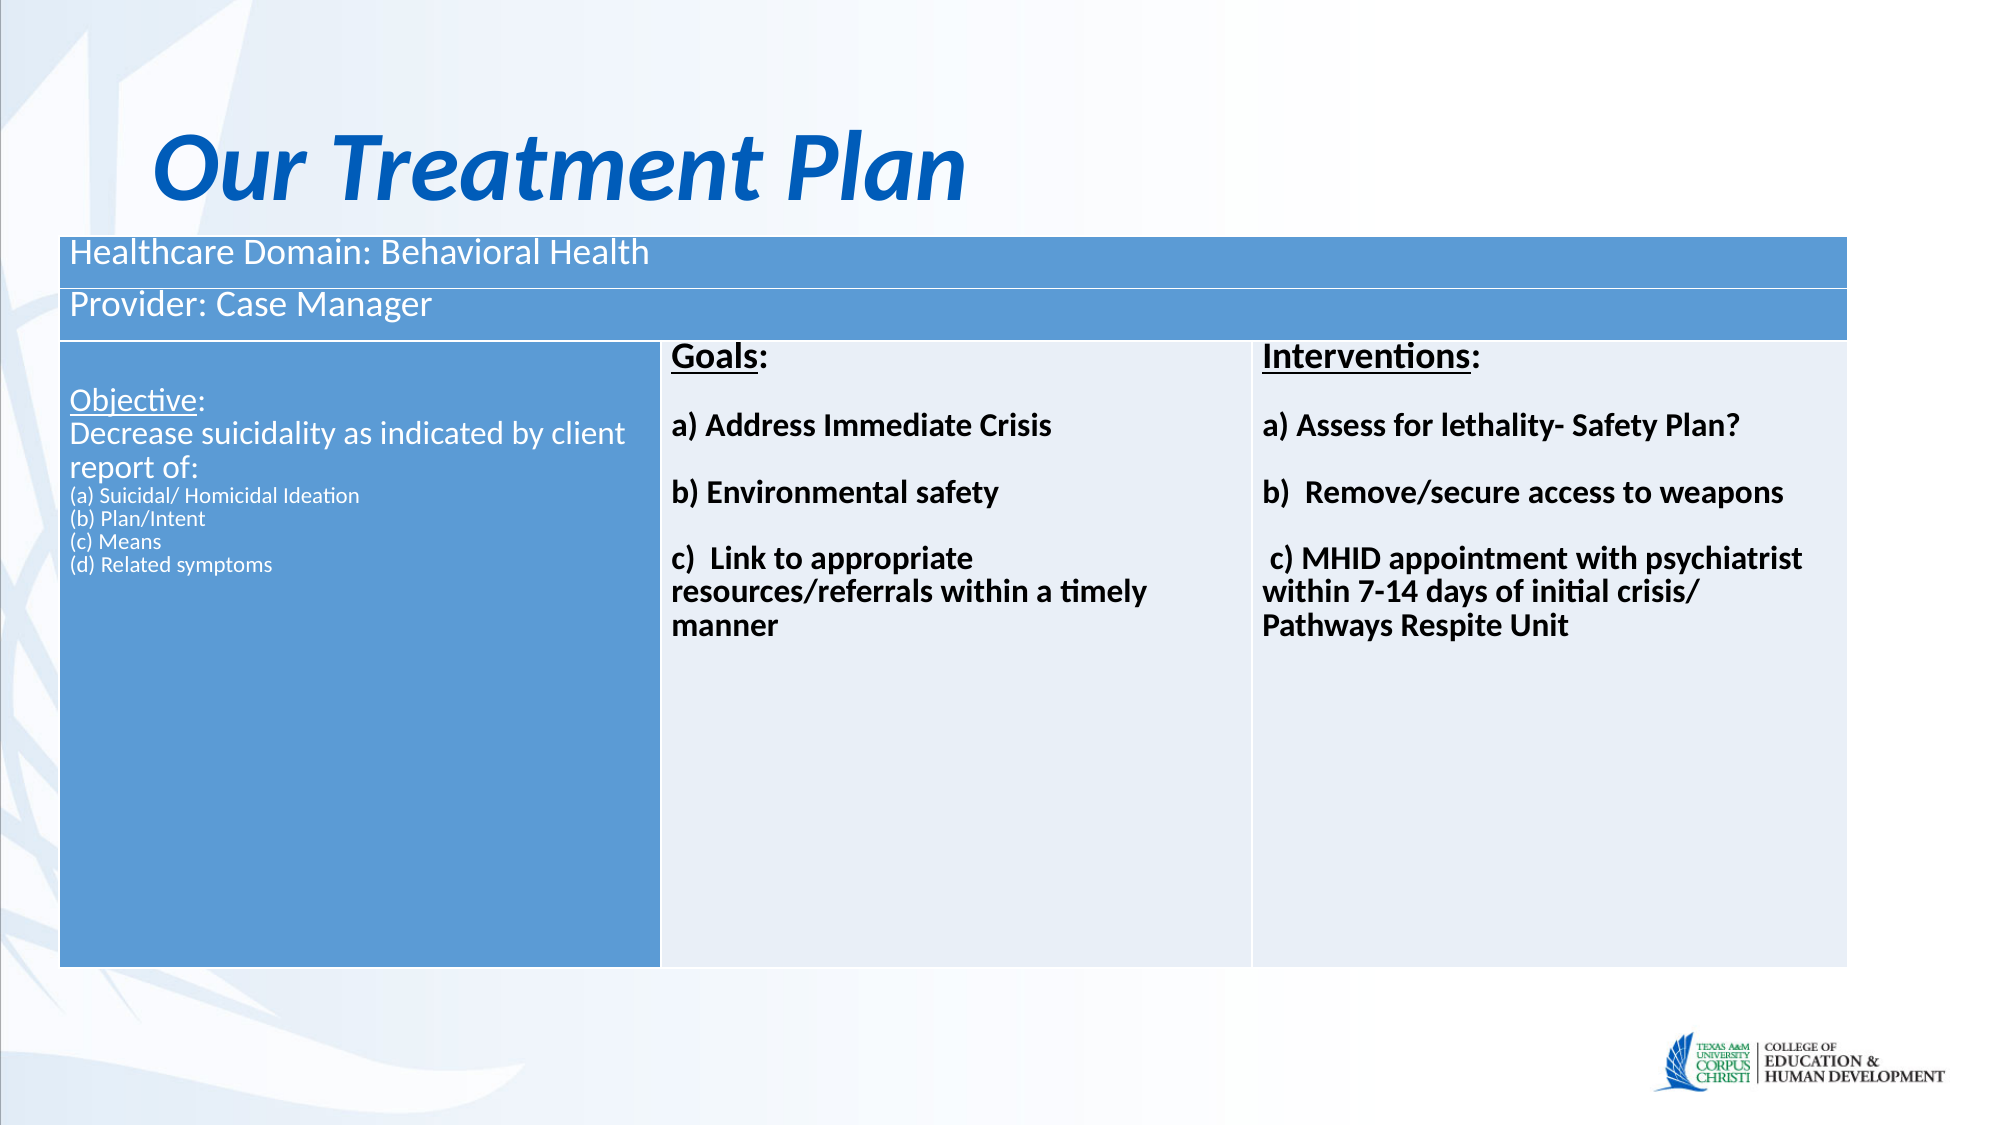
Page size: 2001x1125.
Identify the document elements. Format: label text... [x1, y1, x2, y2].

table_header Healthcare Domain: Behavioral Health [60, 237, 1847, 288]
picture [0, 0, 2000, 1125]
table_cell Provider: Case Manager [60, 289, 1847, 340]
title Our Treatment Plan [137, 59, 1863, 278]
table_cell Goals: a) Address Immediate Crisis b) Environmental safety c) Link to appropriate resources/referrals within a timely manner [662, 342, 1251, 967]
table_cell Interventions: a) Assess for lethality- Safety Plan? b) Remove/secure access to weapons c) MHID appointment with psychiatrist within 7-14 days of initial crisis/ Pathways Respite Unit [1253, 342, 1847, 967]
table_cell Objective: Decrease suicidality as indicated by client report of: (a) Suicidal/ Homicidal Ideation (b) Plan/Intent (c) Means (d) Related symptoms [60, 342, 660, 967]
